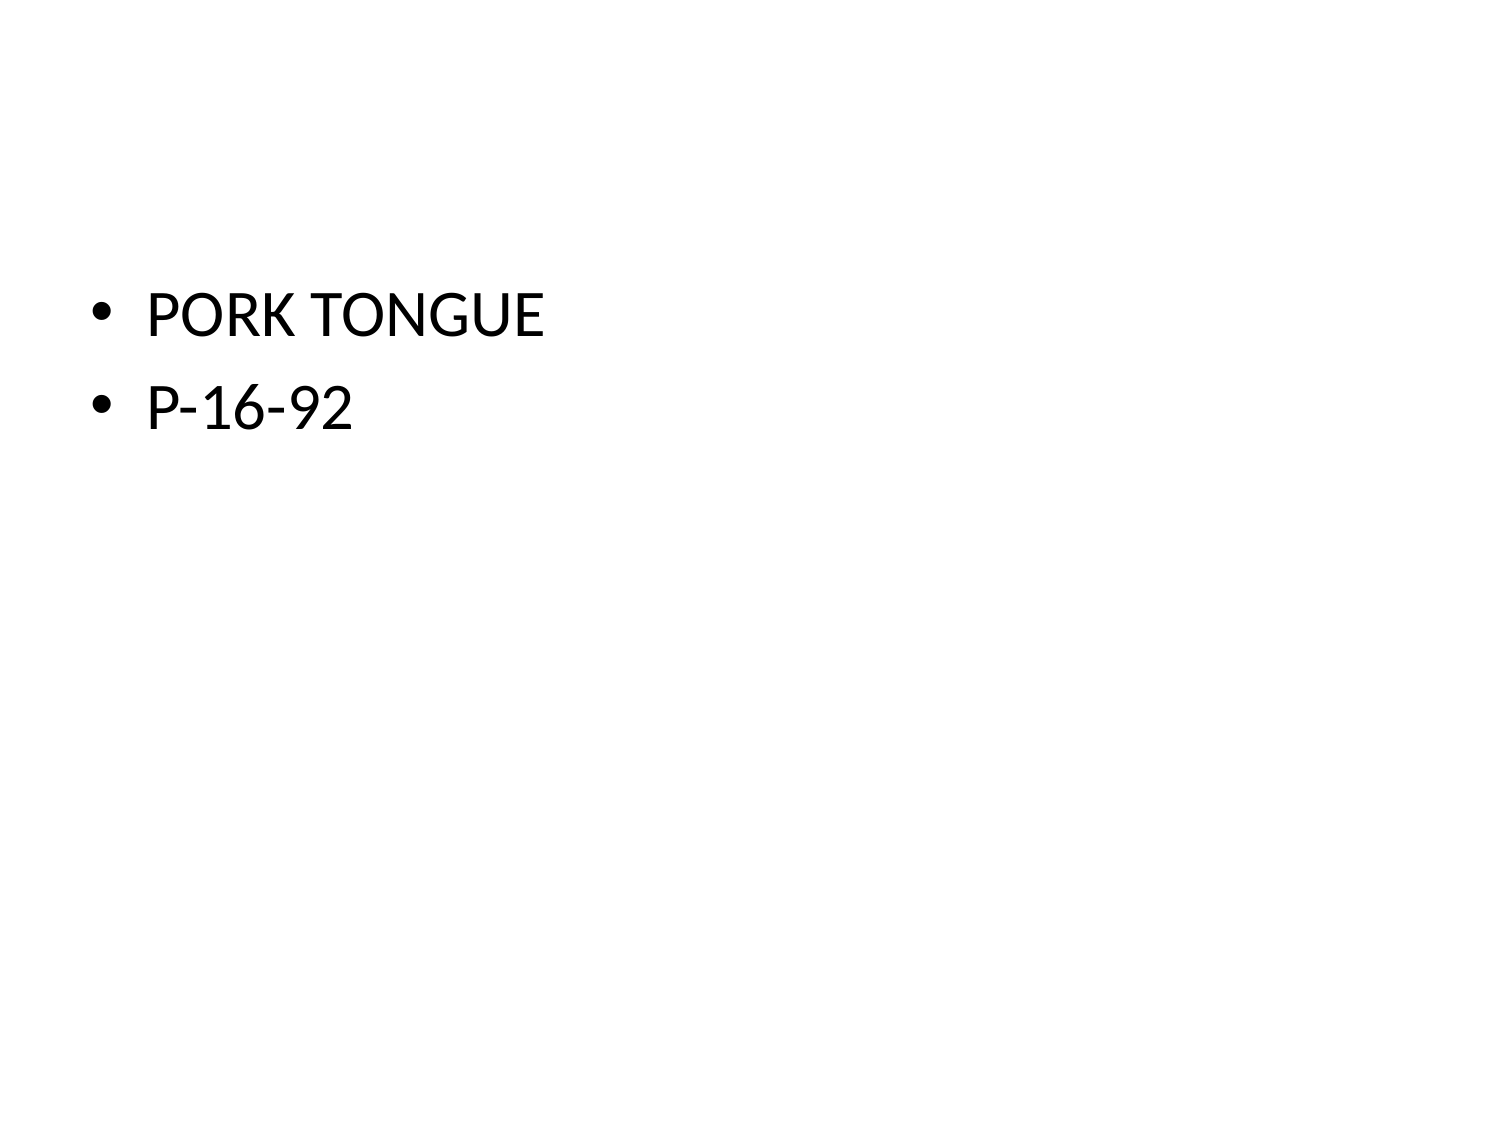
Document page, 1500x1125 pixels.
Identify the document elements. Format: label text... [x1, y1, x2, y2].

list PORK TONGUE P-16-92 [75, 262, 1425, 1005]
